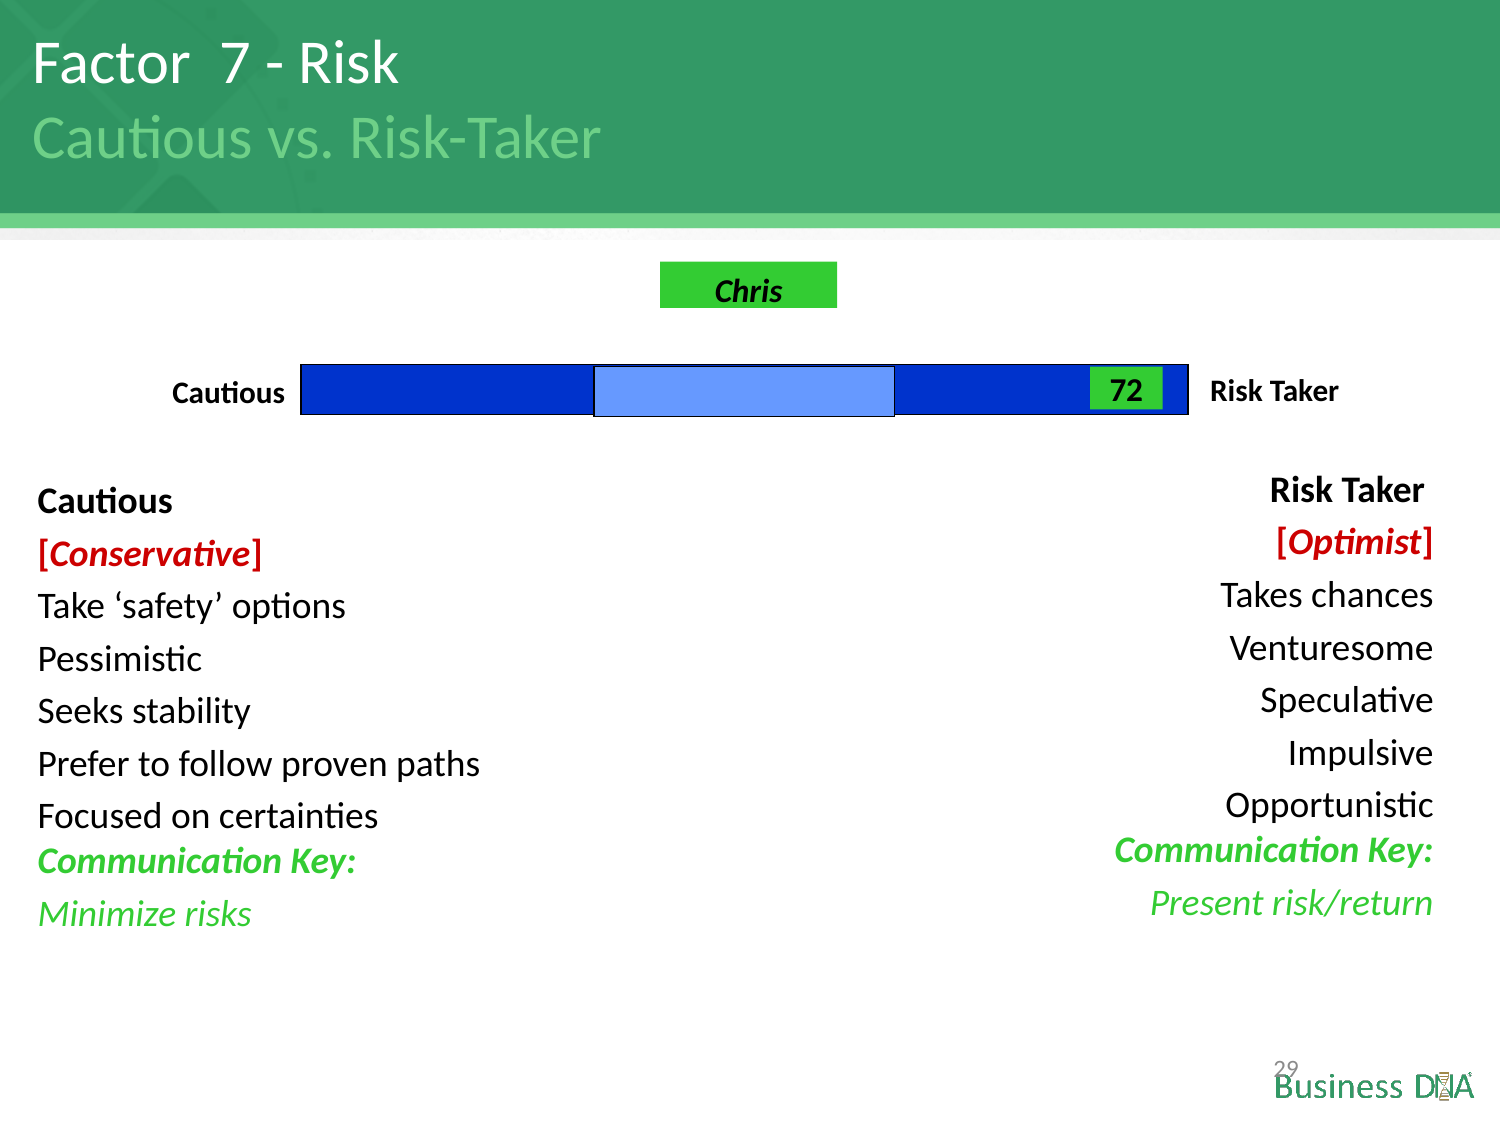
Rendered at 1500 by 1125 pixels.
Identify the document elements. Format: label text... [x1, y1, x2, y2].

text_box Risk Taker [Optimist] Takes chances Venturesome Speculative Impulsive Opportunistic Communication Key: Present risk/return [731, 468, 1449, 972]
text_box Cautious [156, 364, 301, 417]
picture [1248, 1046, 1500, 1125]
slide_number 29 [975, 1037, 1314, 1099]
text_box Factor 7 - Risk Cautious vs. Risk-Taker [0, 74, 1500, 118]
picture [0, 118, 1500, 240]
text_box [594, 366, 895, 417]
text_box Chris [660, 261, 838, 308]
text_box 72 [1090, 366, 1163, 410]
text_box Risk Taker [1195, 363, 1355, 416]
text_box Cautious [Conservative] Take ‘safety’ options Pessimistic Seeks stability Prefer to follow proven paths Focused on certainties Communication Key: Minimize risks [37, 487, 740, 976]
text_box [300, 364, 1188, 415]
picture [0, 0, 1500, 74]
